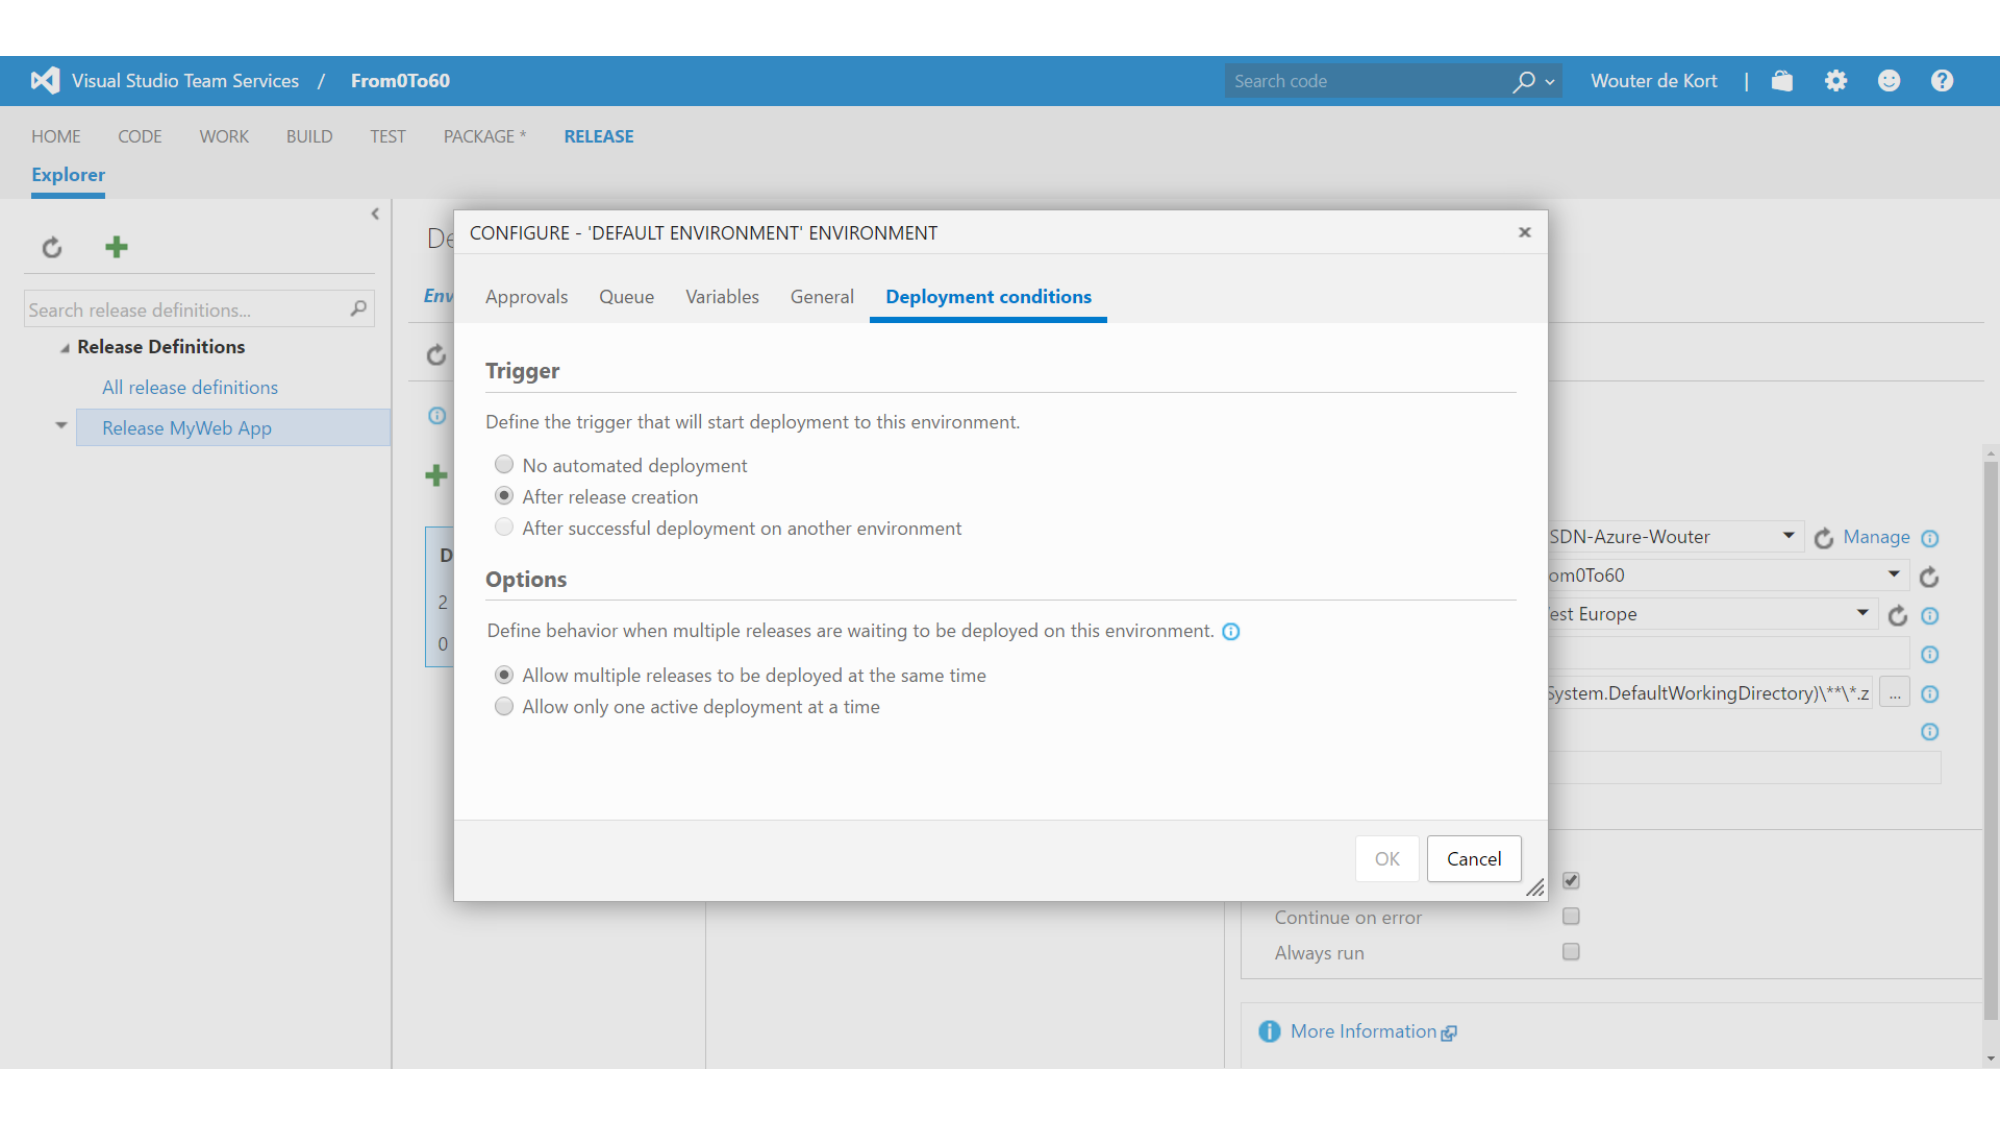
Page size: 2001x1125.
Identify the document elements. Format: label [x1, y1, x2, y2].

picture [0, 56, 2000, 1069]
